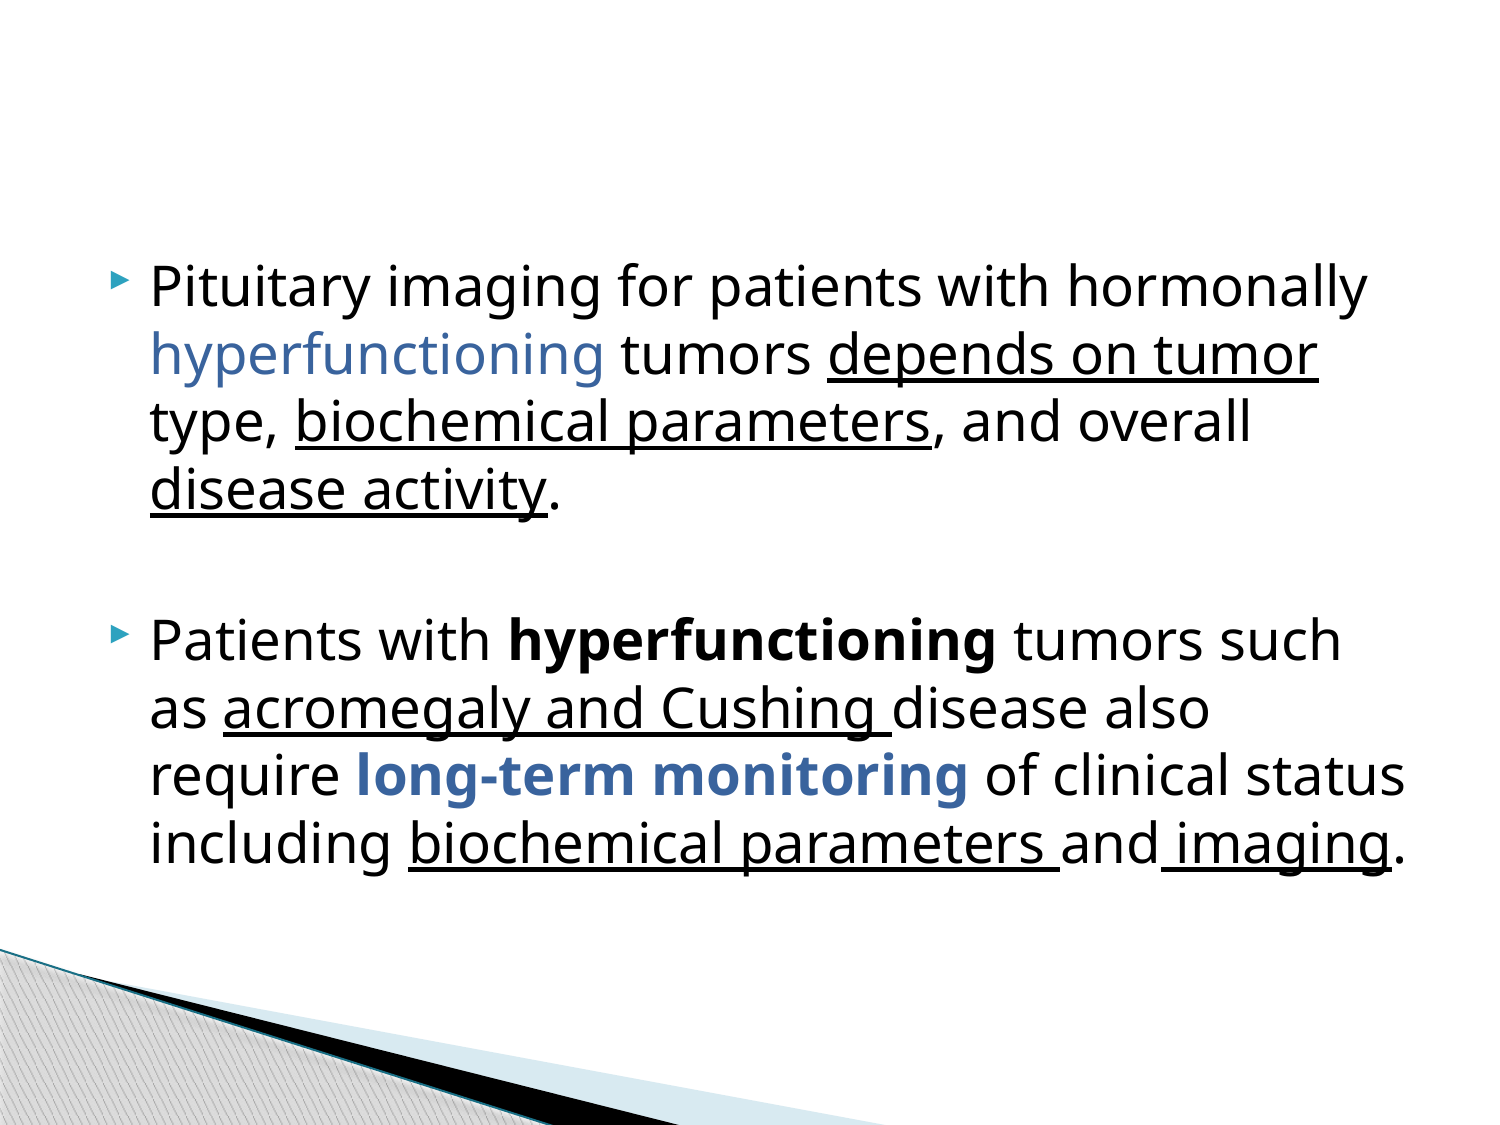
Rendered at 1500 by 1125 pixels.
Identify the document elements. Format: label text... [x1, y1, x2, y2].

list Pituitary imaging for patients with hormonally hyperfunctioning tumors depends on tumor type, biochemical parameters, and overall disease activity. Patients with hyperfunctioning tumors such as acromegaly and Cushing disease also require long-term monitoring of clinical status including biochemical parameters and imaging. [75, 243, 1425, 986]
